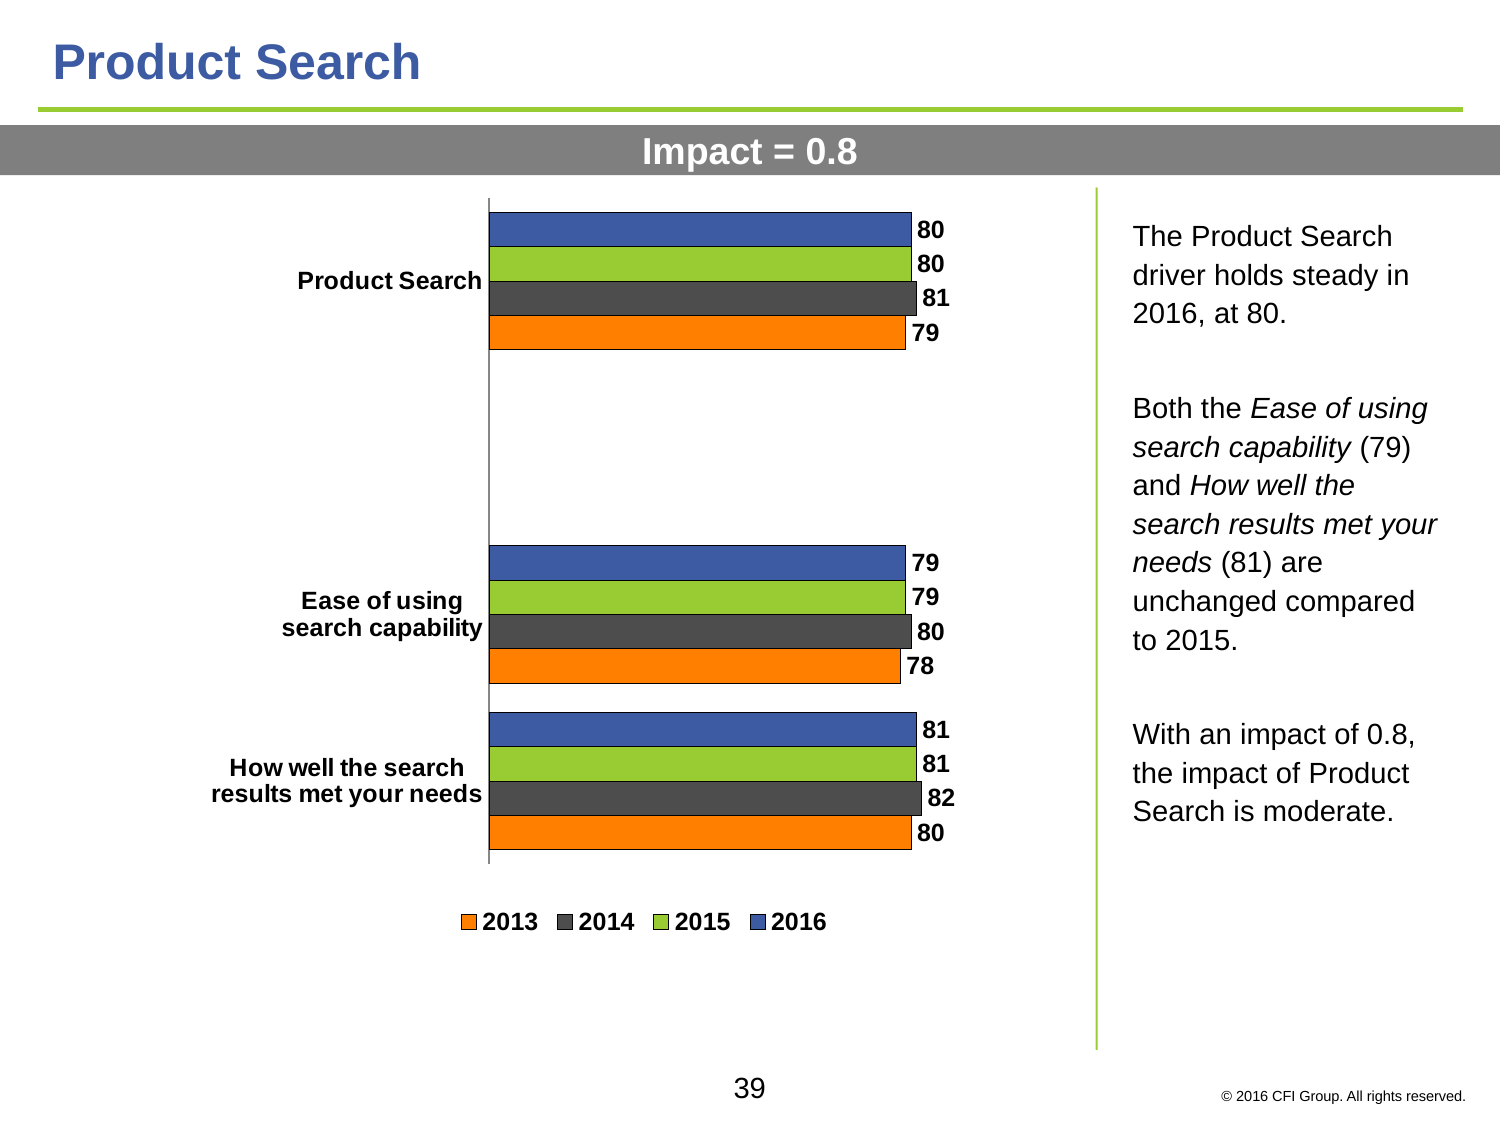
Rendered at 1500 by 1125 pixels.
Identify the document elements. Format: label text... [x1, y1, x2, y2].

text_box Impact = 0.8 [0, 123, 1500, 177]
list The Product Search driver holds steady in 2016, at 80. Both the Ease of using search capability (79) and How well the search results met your needs (81) are unchanged compared to 2015. With an impact of 0.8, the impact of Product Search is moderate. [1117, 206, 1463, 1040]
title Product Search [37, 21, 1463, 110]
chart [71, 174, 1093, 970]
